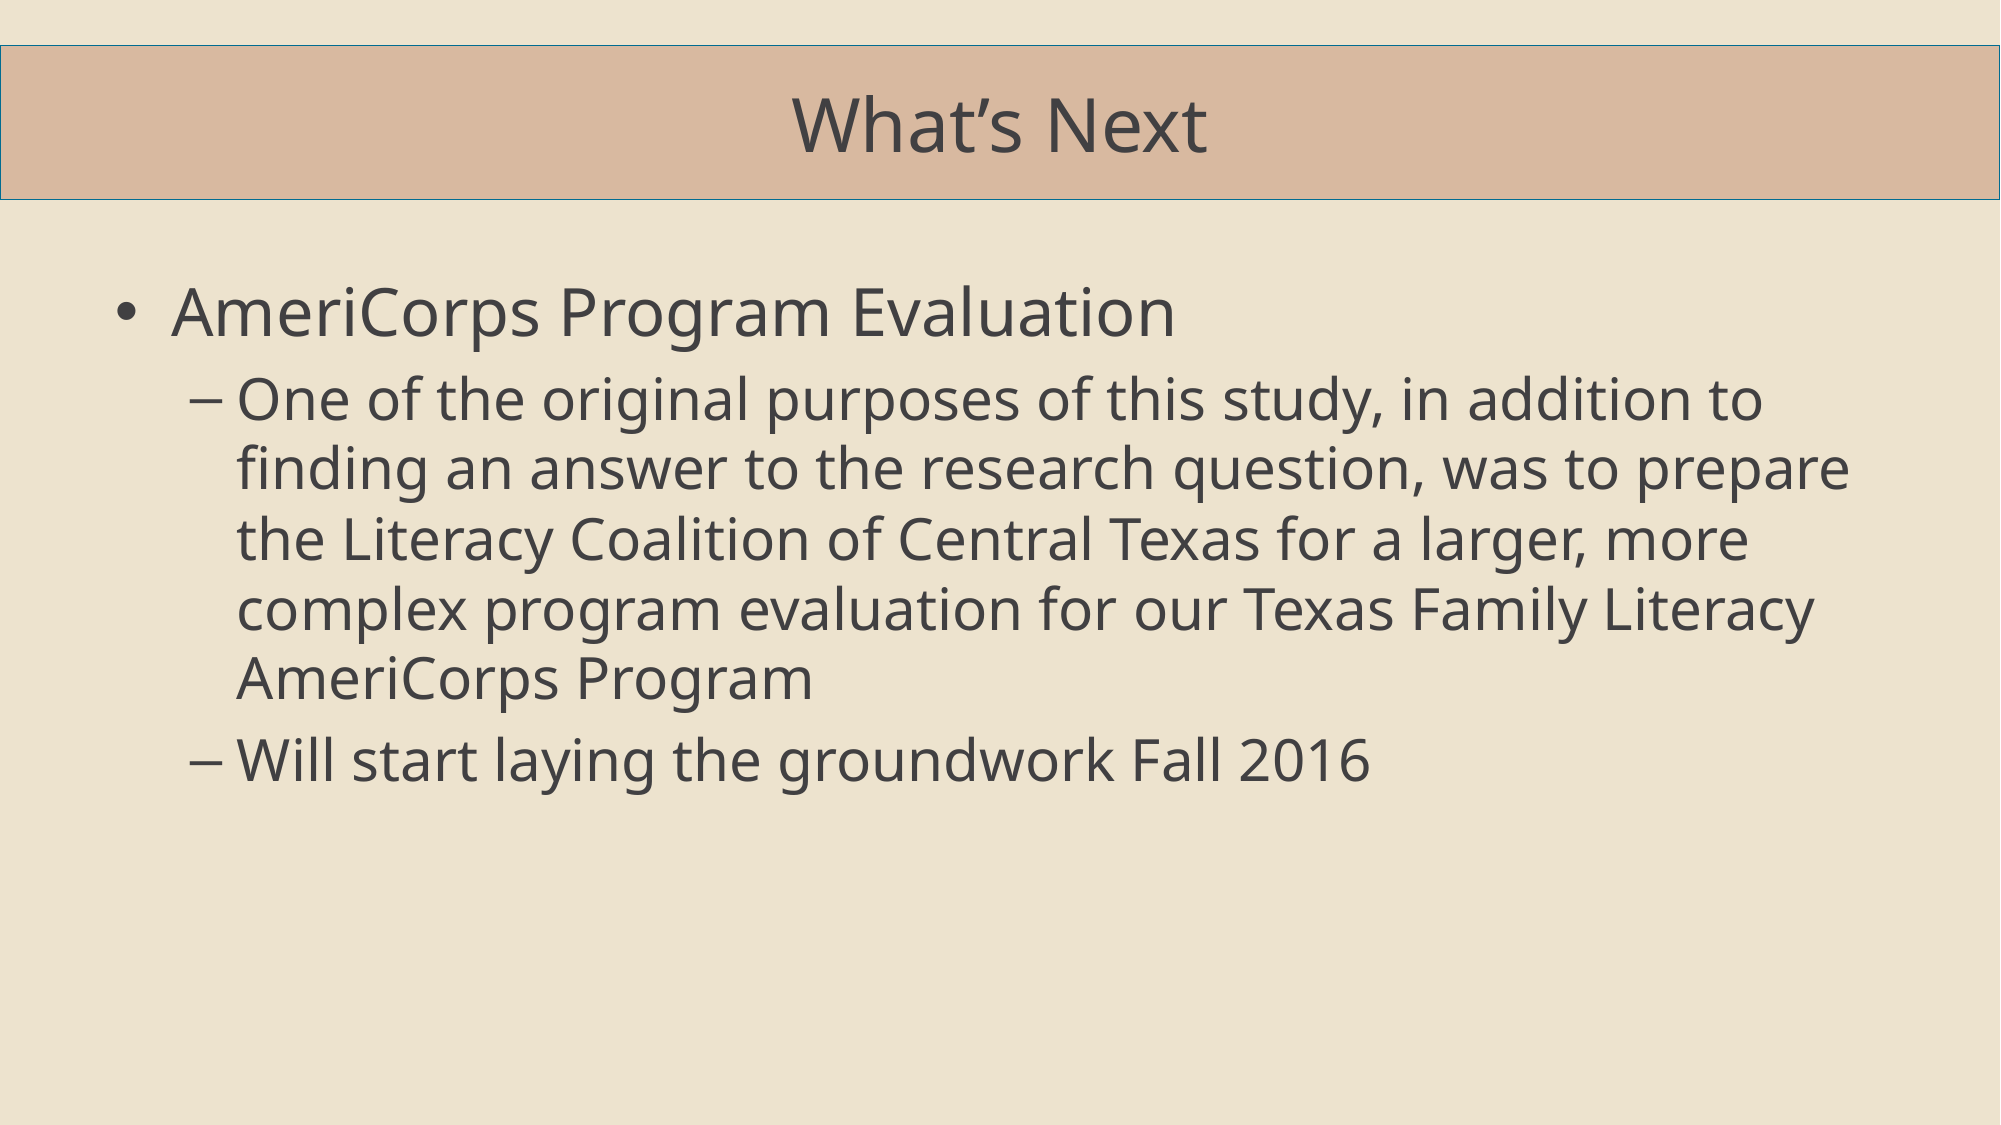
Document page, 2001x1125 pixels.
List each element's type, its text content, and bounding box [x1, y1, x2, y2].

title What’s Next [0, 45, 2000, 200]
list AmeriCorps Program Evaluation One of the original purposes of this study, in addition to finding an answer to the research question, was to prepare the Literacy Coalition of Central Texas for a larger, more complex program evaluation for our Texas Family Literacy AmeriCorps Program Will start laying the groundwork Fall 2016 [99, 262, 1900, 1005]
